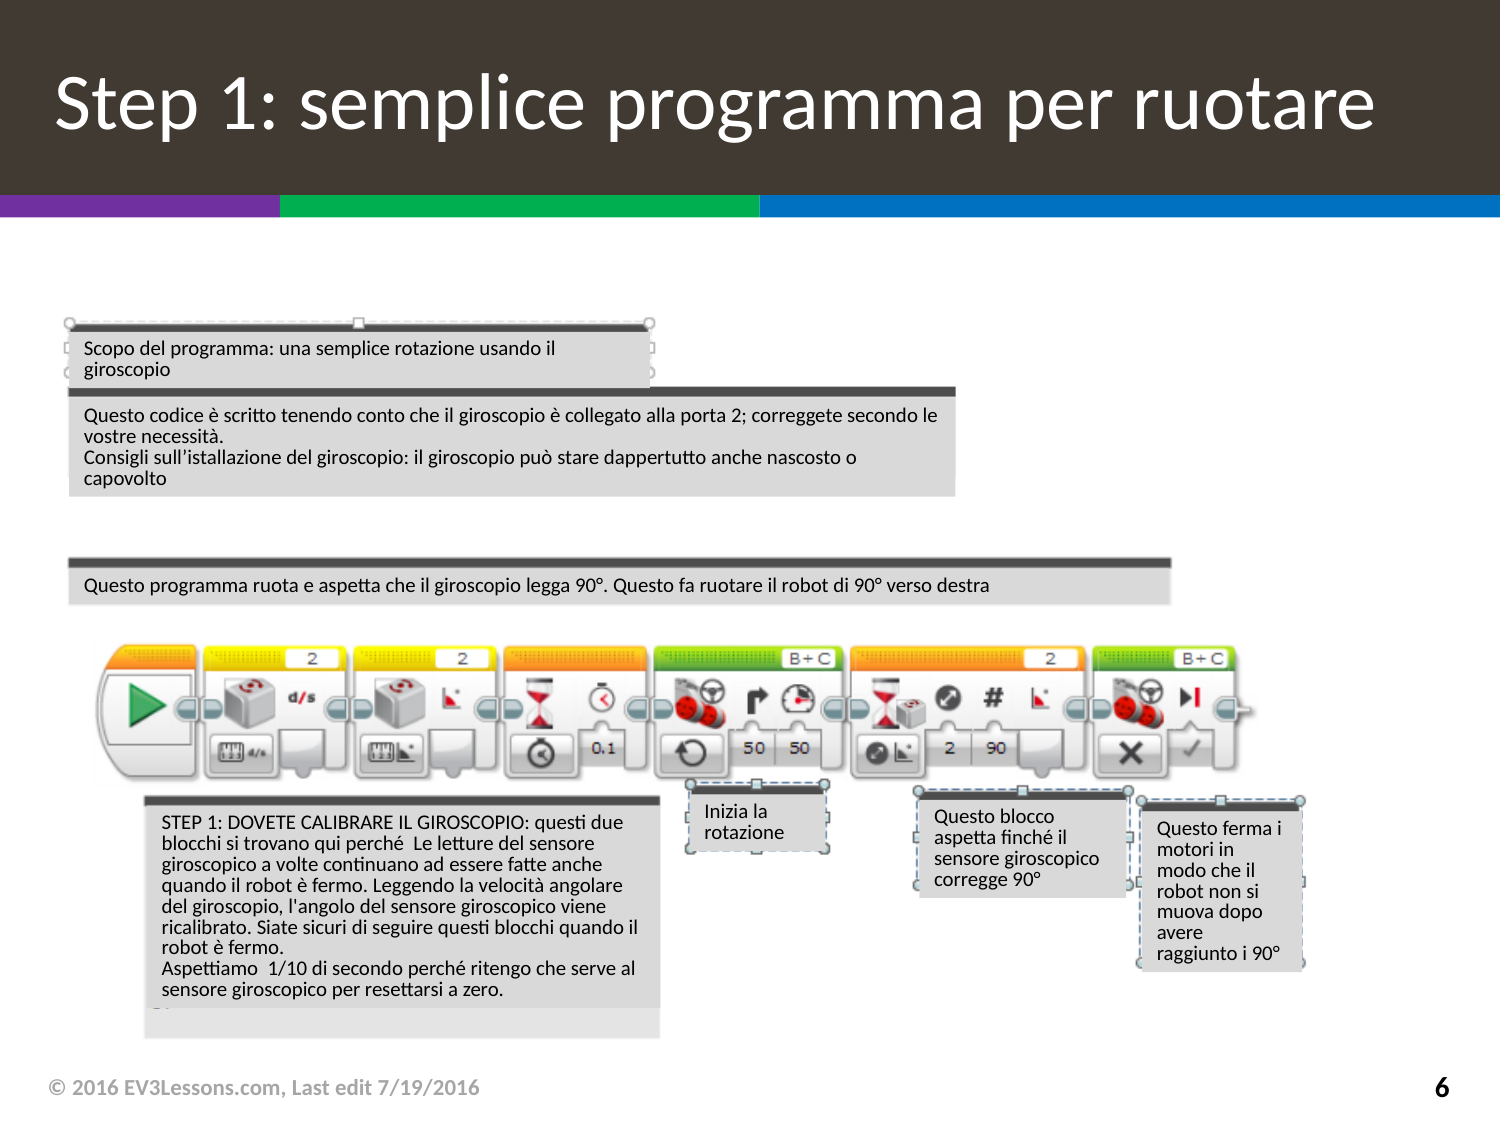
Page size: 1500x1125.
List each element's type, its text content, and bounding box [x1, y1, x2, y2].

title Step 1: semplice programma per ruotare [0, 0, 1500, 195]
slide_number 6 [1361, 1056, 1465, 1116]
picture [55, 310, 1322, 1055]
footer © 2016 EV3Lessons.com, Last edit 7/19/2016 [32, 1055, 1038, 1116]
